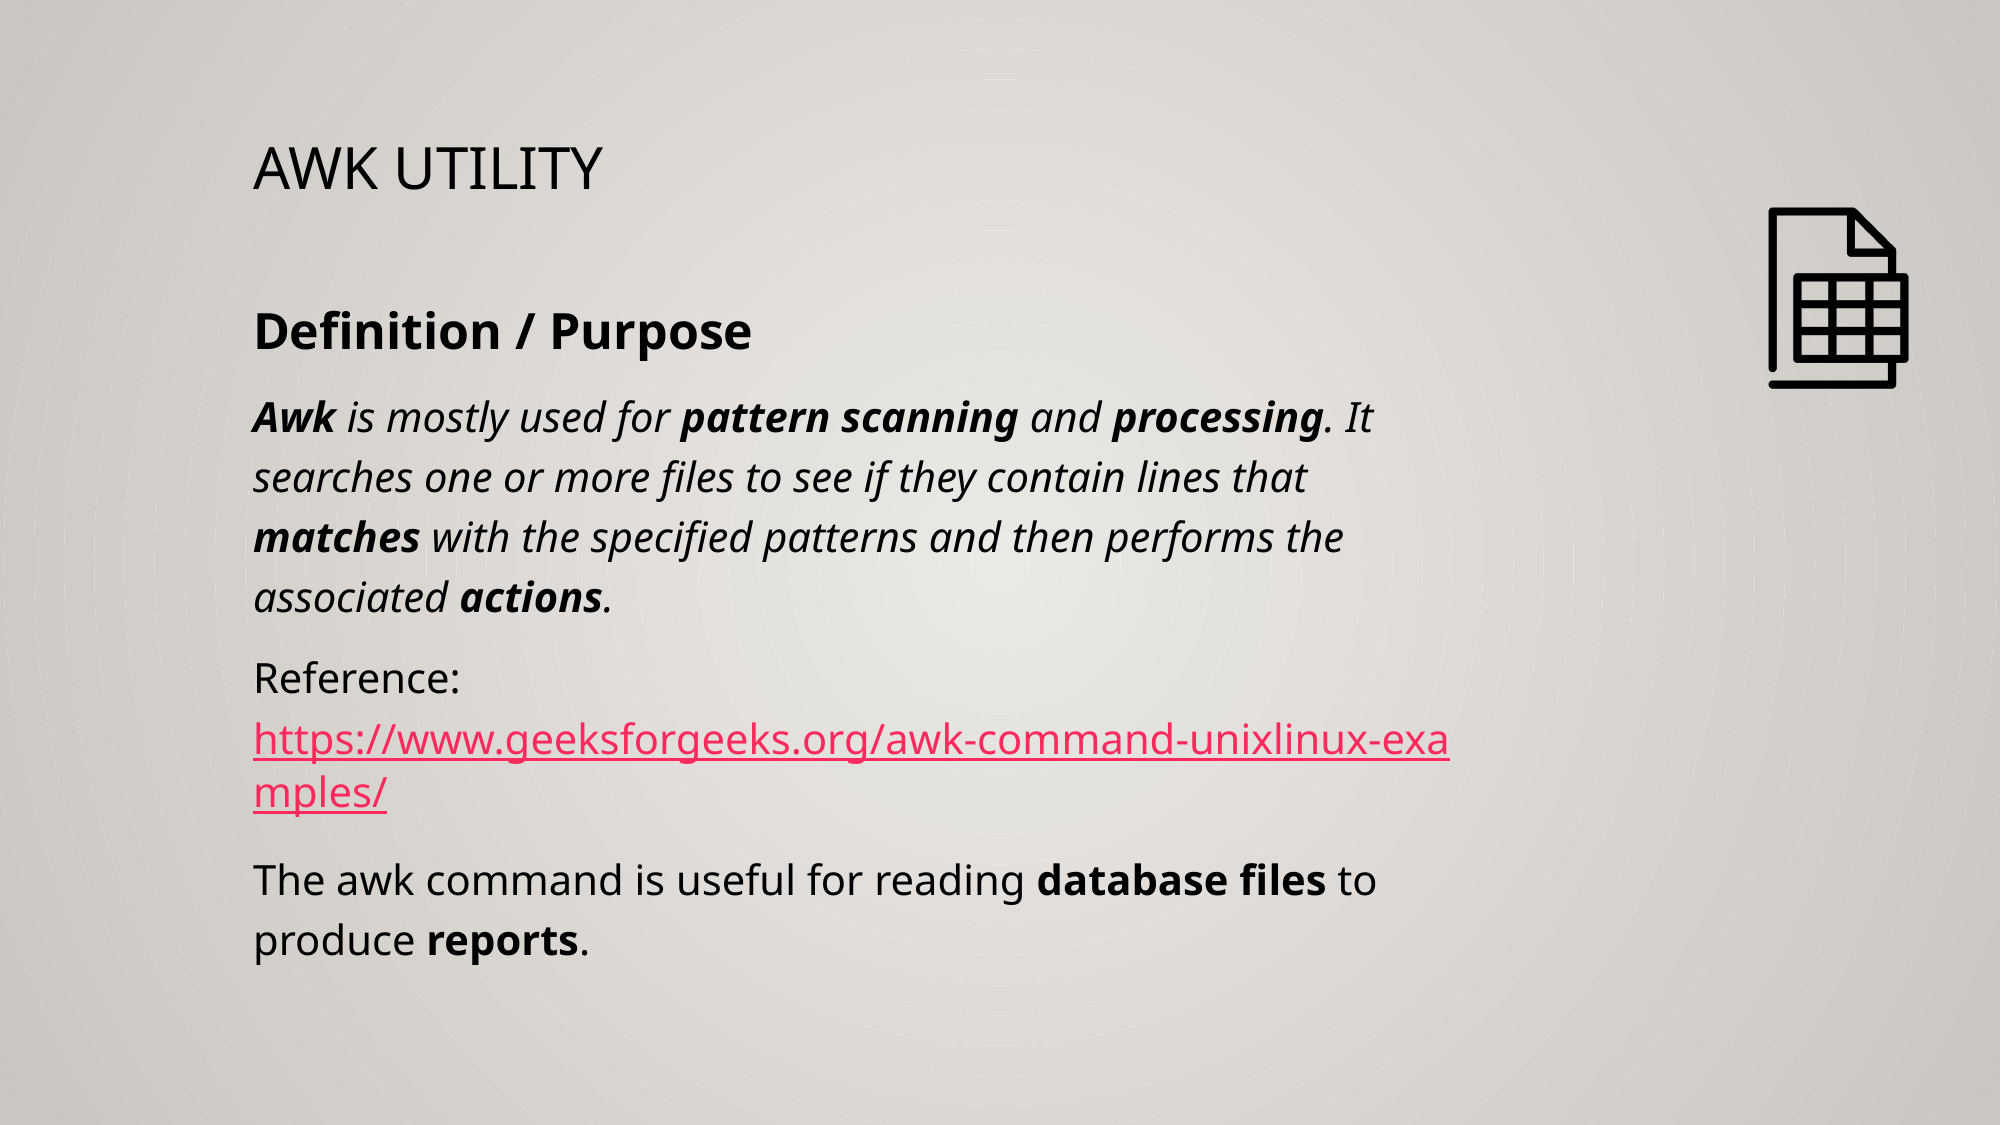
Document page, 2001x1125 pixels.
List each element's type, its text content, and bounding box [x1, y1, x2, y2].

title Awk utility [238, 131, 1814, 305]
list Definition / Purpose Awk is mostly used for pattern scanning and processing. It searches one or more files to see if they contain lines that matches with the specified patterns and then performs the associated actions. Reference: https://www.geeksforgeeks.org/awk-command-unixlinux-examples/ The awk command is useful for reading database files to produce reports. [238, 279, 1470, 1061]
picture [1730, 194, 1937, 401]
